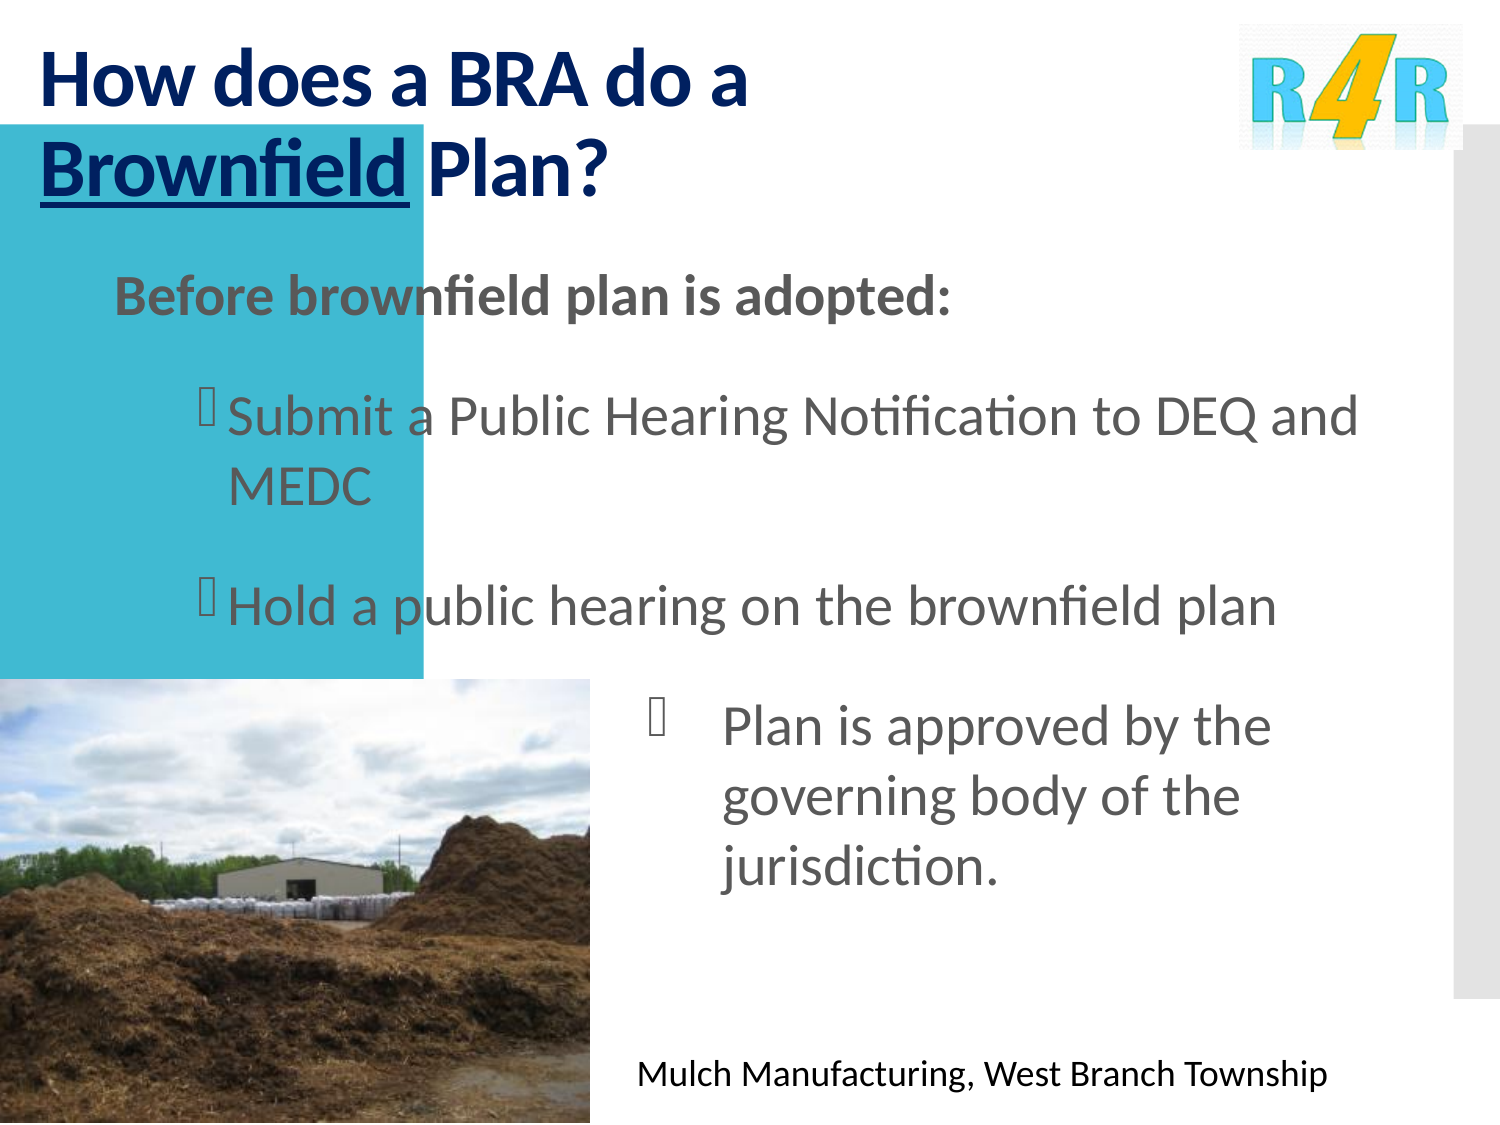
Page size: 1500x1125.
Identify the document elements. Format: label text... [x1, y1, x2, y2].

list Before brownfield plan is adopted: Submit a Public Hearing Notification to DEQ and MEDC Hold a public hearing on the brownfield plan Plan is approved by the governing body of the jurisdiction. [99, 249, 1410, 1090]
picture [1239, 24, 1464, 151]
text_box Mulch Manufacturing, West Branch Township [621, 1041, 1344, 1101]
title How does a BRA do a Brownfield Plan? [24, 31, 1100, 219]
picture [0, 679, 591, 1123]
